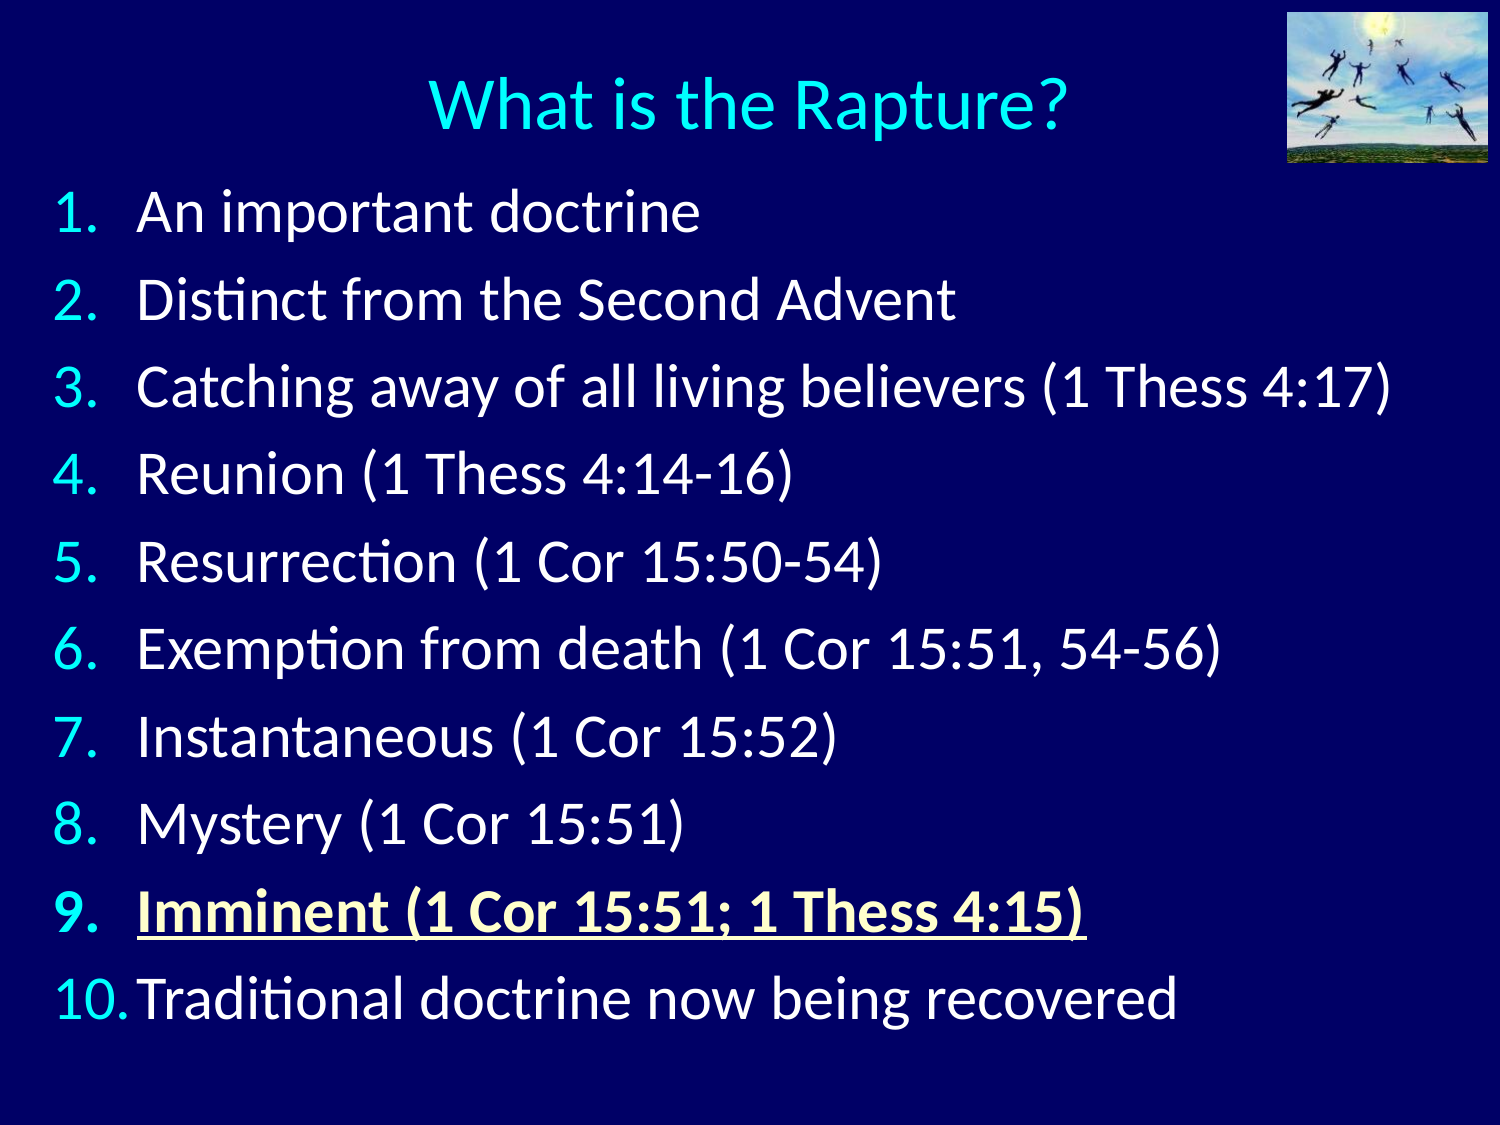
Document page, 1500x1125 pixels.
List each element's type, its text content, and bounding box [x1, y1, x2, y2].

title What is the Rapture? [112, 37, 1282, 162]
list An important doctrine Distinct from the Second Advent Catching away of all living believers (1 Thess 4:17) Reunion (1 Thess 4:14-16) Resurrection (1 Cor 15:50-54) Exemption from death (1 Cor 15:51, 54-56) Instantaneous (1 Cor 15:52) Mystery (1 Cor 15:51) Imminent (1 Cor 15:51; 1 Thess 4:15) Traditional doctrine now being recovered [37, 162, 1463, 1101]
picture [1287, 12, 1488, 163]
